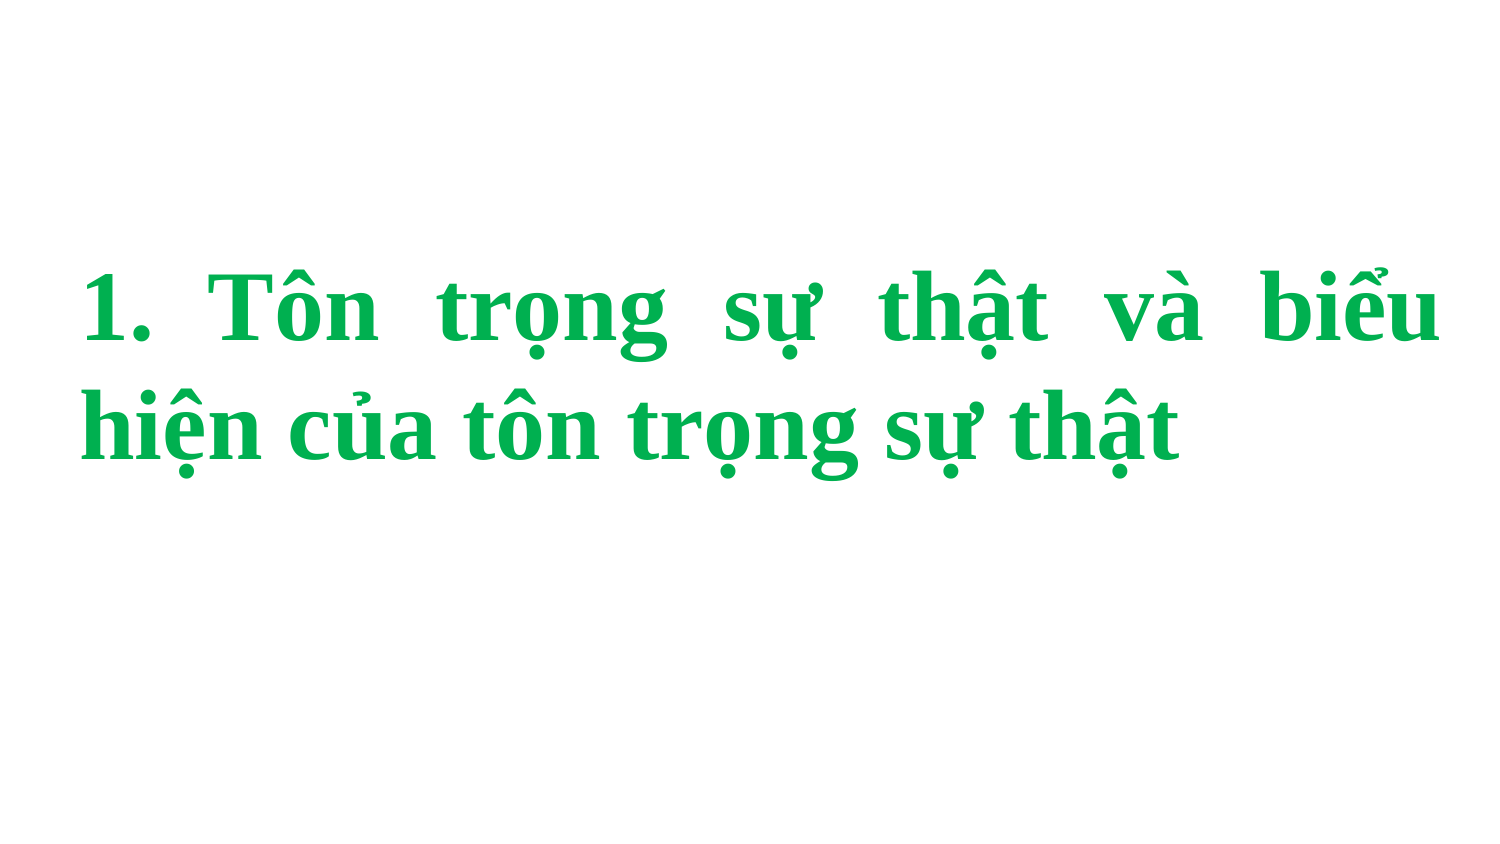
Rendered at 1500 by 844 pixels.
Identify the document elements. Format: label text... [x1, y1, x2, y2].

text_box 1. Tôn trọng sự thật và biểu hiện của tôn trọng sự thật [64, 232, 1459, 488]
